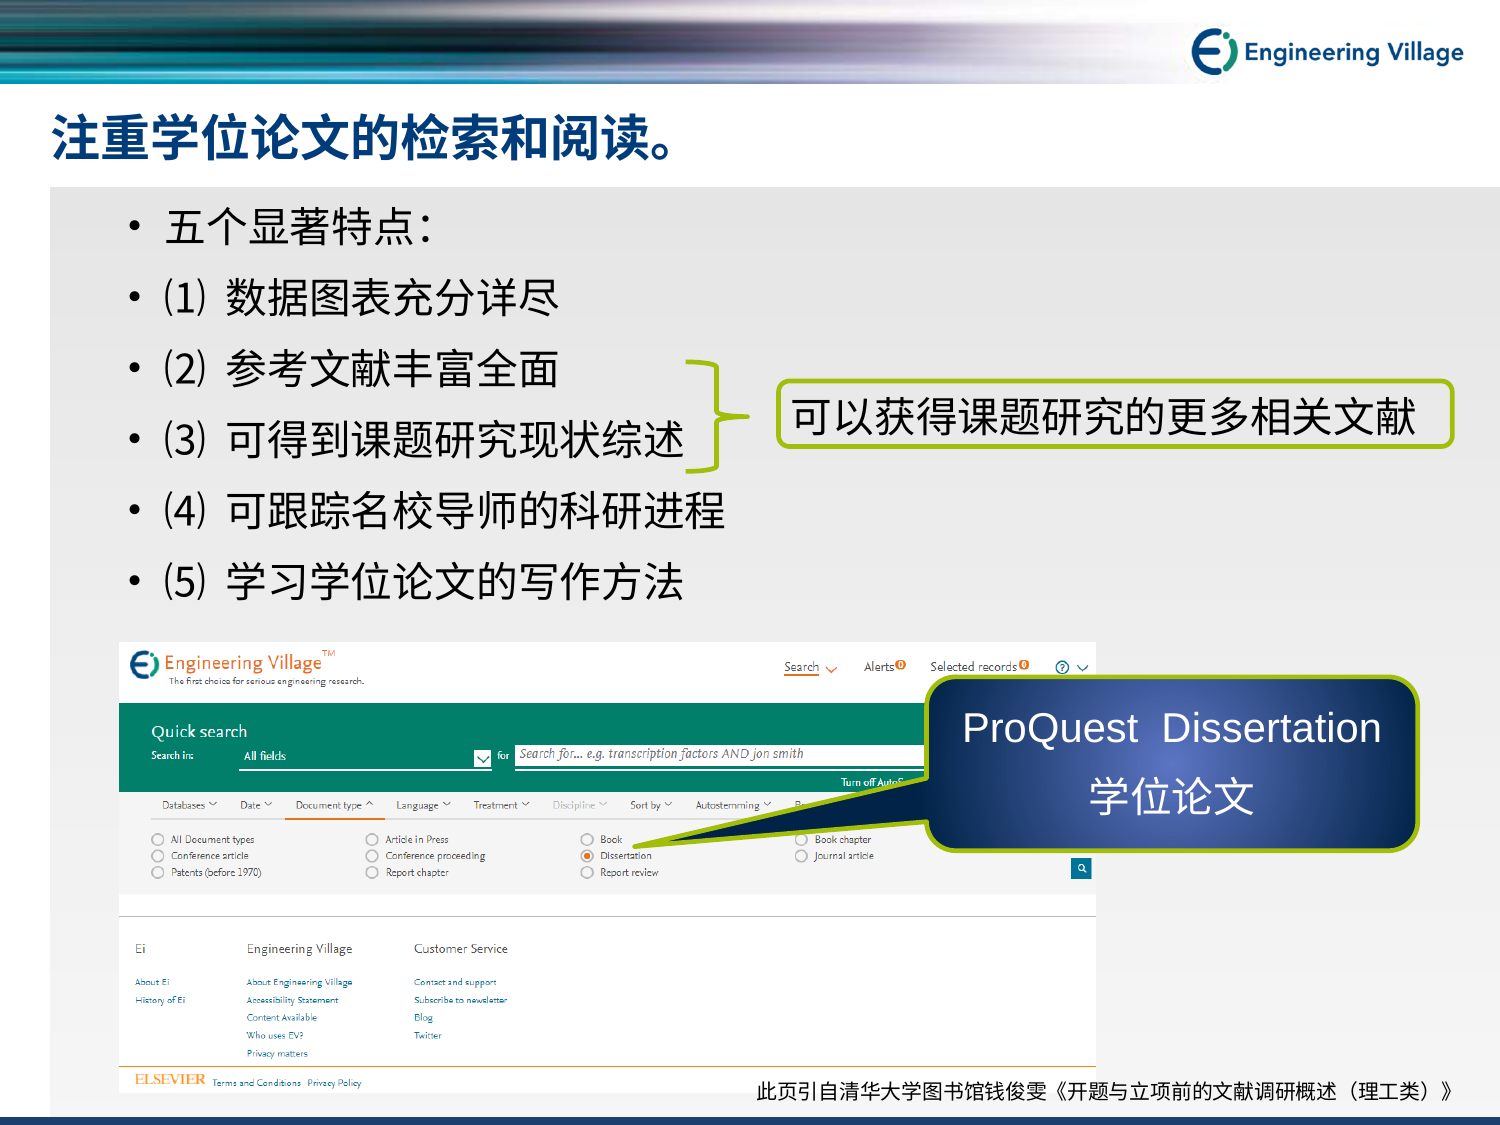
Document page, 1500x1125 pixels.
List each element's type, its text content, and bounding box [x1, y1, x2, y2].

text_box [685, 361, 748, 472]
picture [0, 1117, 1500, 1125]
picture [119, 642, 1096, 1093]
picture [0, 0, 1500, 84]
text_box [778, 380, 1453, 447]
title 注重学位论文的检索和阅读。 [50, 98, 1500, 175]
text_box 可以获得课题研究的更多相关文献 [776, 383, 1450, 449]
text_box 此页引自清华大学图书馆钱俊雯《开题与立项前的文献调研概述（理工类）》 [741, 1071, 1500, 1111]
text_box ProQuest Dissertation 学位论文 [1100, 676, 1418, 851]
list 五个显著特点： ⑴ 数据图表充分详尽 ⑵ 参考文献丰富全面 ⑶ 可得到课题研究现状综述 ⑷ 可跟踪名校导师的科研进程 ⑸ 学习学位论文的写作方法 [111, 185, 1413, 850]
